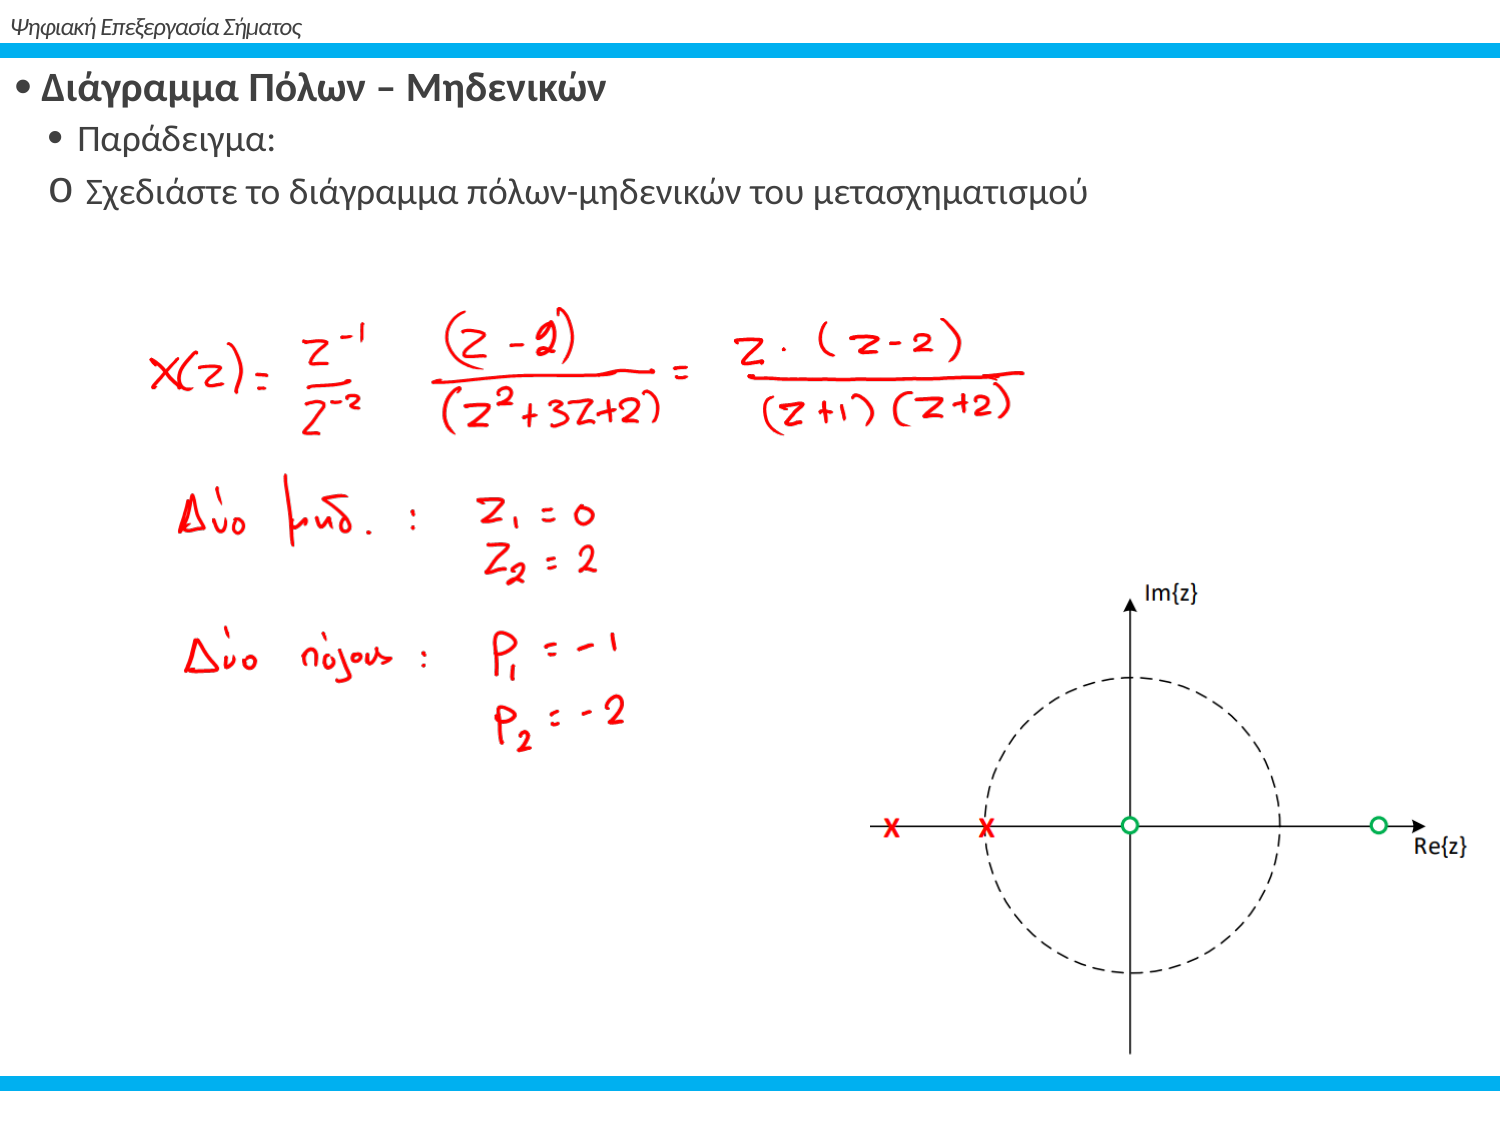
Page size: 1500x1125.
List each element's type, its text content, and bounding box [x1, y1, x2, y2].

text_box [869, 576, 1485, 1069]
title Ψηφιακή Επεξεργασία Σήματος [0, 20, 1484, 43]
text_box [143, 301, 1357, 824]
text_box [0, 43, 1500, 58]
text_box [0, 1076, 1500, 1091]
